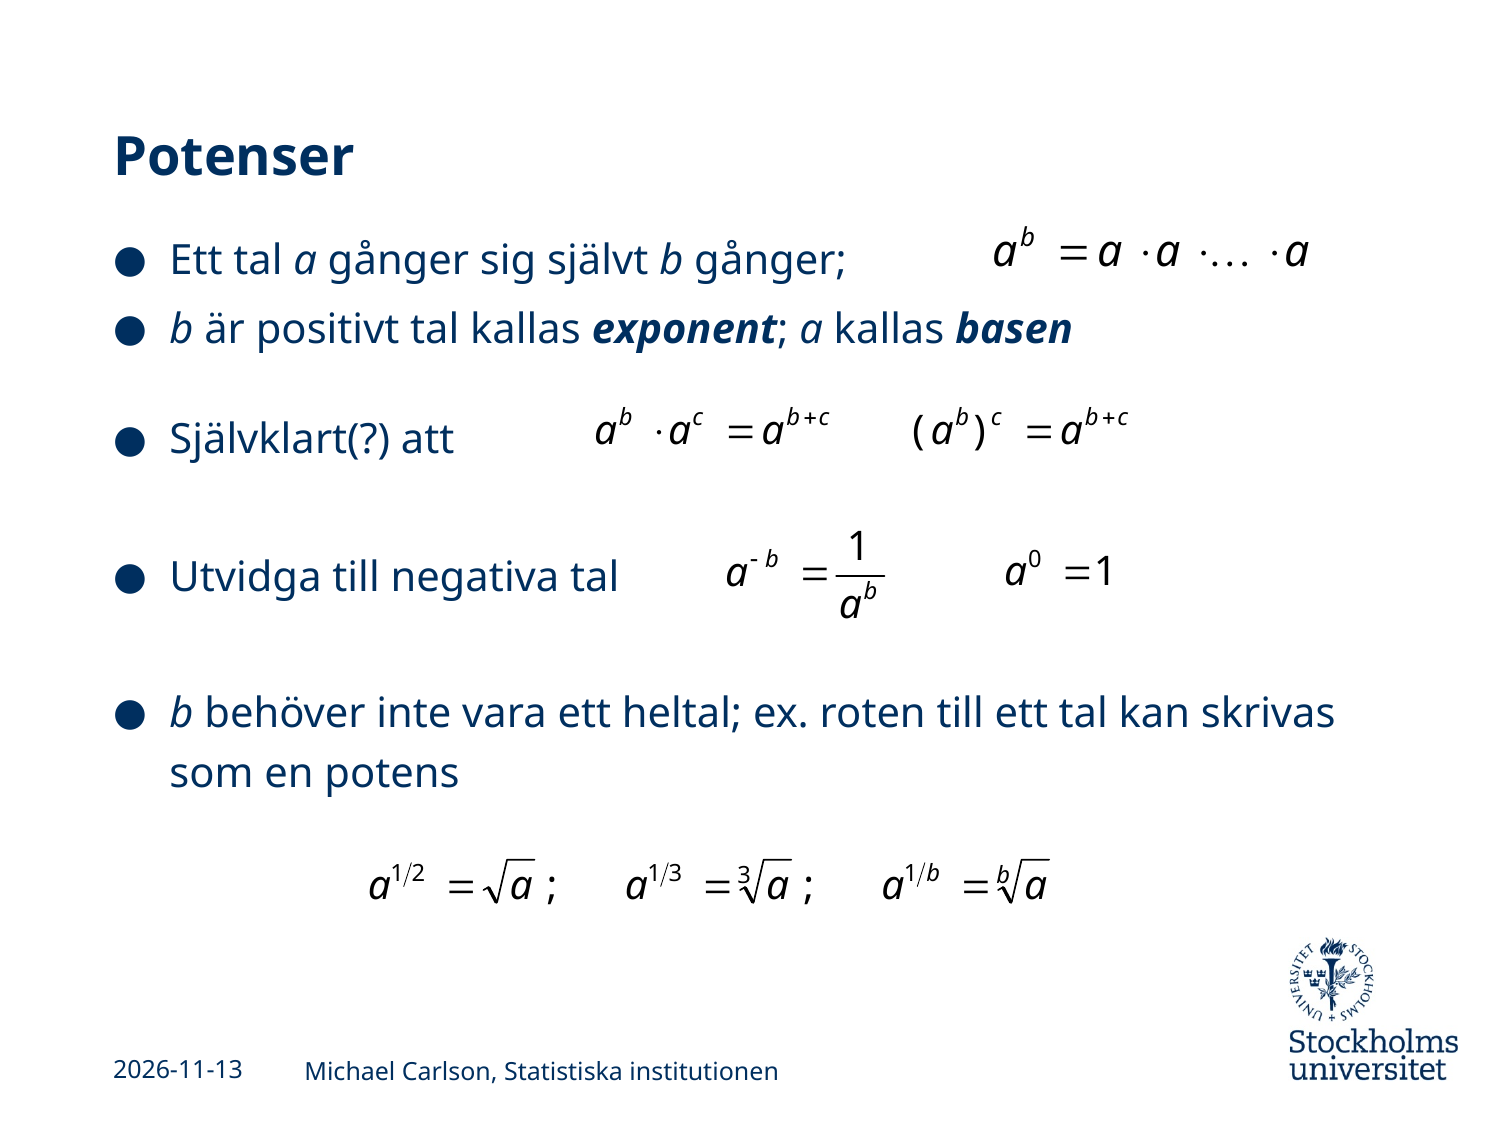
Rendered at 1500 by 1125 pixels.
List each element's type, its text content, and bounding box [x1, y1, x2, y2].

picture [1288, 937, 1458, 1088]
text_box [909, 399, 1141, 462]
list Ett tal a gånger sig självt b gånger; b är positivt tal kallas exponent; a kallas basen Självklart(?) att Utvidga till negativa tal b behöver inte vara ett heltal; ex. roten till ett tal kan skrivas som en potens [98, 214, 1402, 923]
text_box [587, 399, 839, 455]
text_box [997, 541, 1124, 597]
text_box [361, 848, 1058, 918]
title Potenser [98, 63, 1402, 195]
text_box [985, 217, 1318, 278]
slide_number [98, 1047, 283, 1094]
footer Michael Carlson, Statistiska institutionen [289, 1047, 1027, 1094]
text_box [718, 517, 892, 628]
